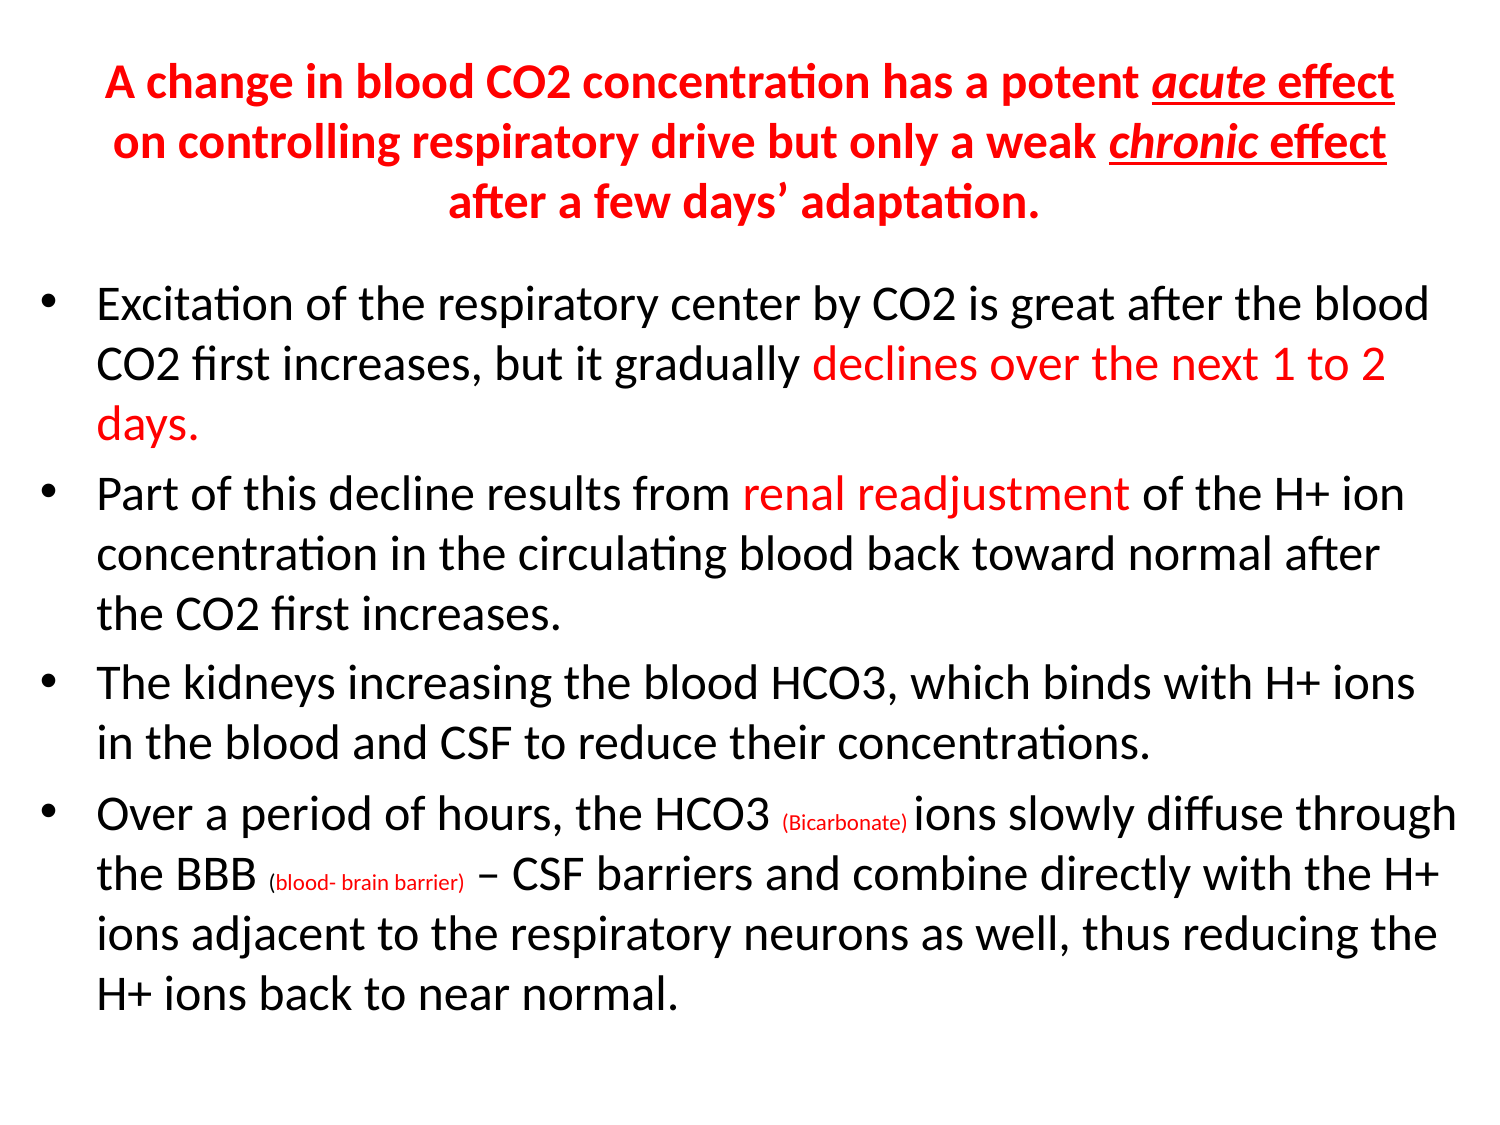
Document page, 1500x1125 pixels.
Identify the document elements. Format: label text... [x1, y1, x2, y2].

title A change in blood CO2 concentration has a potent acute effect on controlling respiratory drive but only a weak chronic effect after a few days’ adaptation. [75, 45, 1425, 233]
list Excitation of the respiratory center by CO2 is great after the blood CO2 first increases, but it gradually declines over the next 1 to 2 days. Part of this decline results from renal readjustment of the H+ ion concentration in the circulating blood back toward normal after the CO2 first increases. The kidneys increasing the blood HCO3, which binds with H+ ions in the blood and CSF to reduce their concentrations. Over a period of hours, the HCO3 (Bicarbonate) ions slowly diffuse through the BBB (blood- brain barrier) – CSF barriers and combine directly with the H+ ions adjacent to the respiratory neurons as well, thus reducing the H+ ions back to near normal. [24, 262, 1475, 1088]
